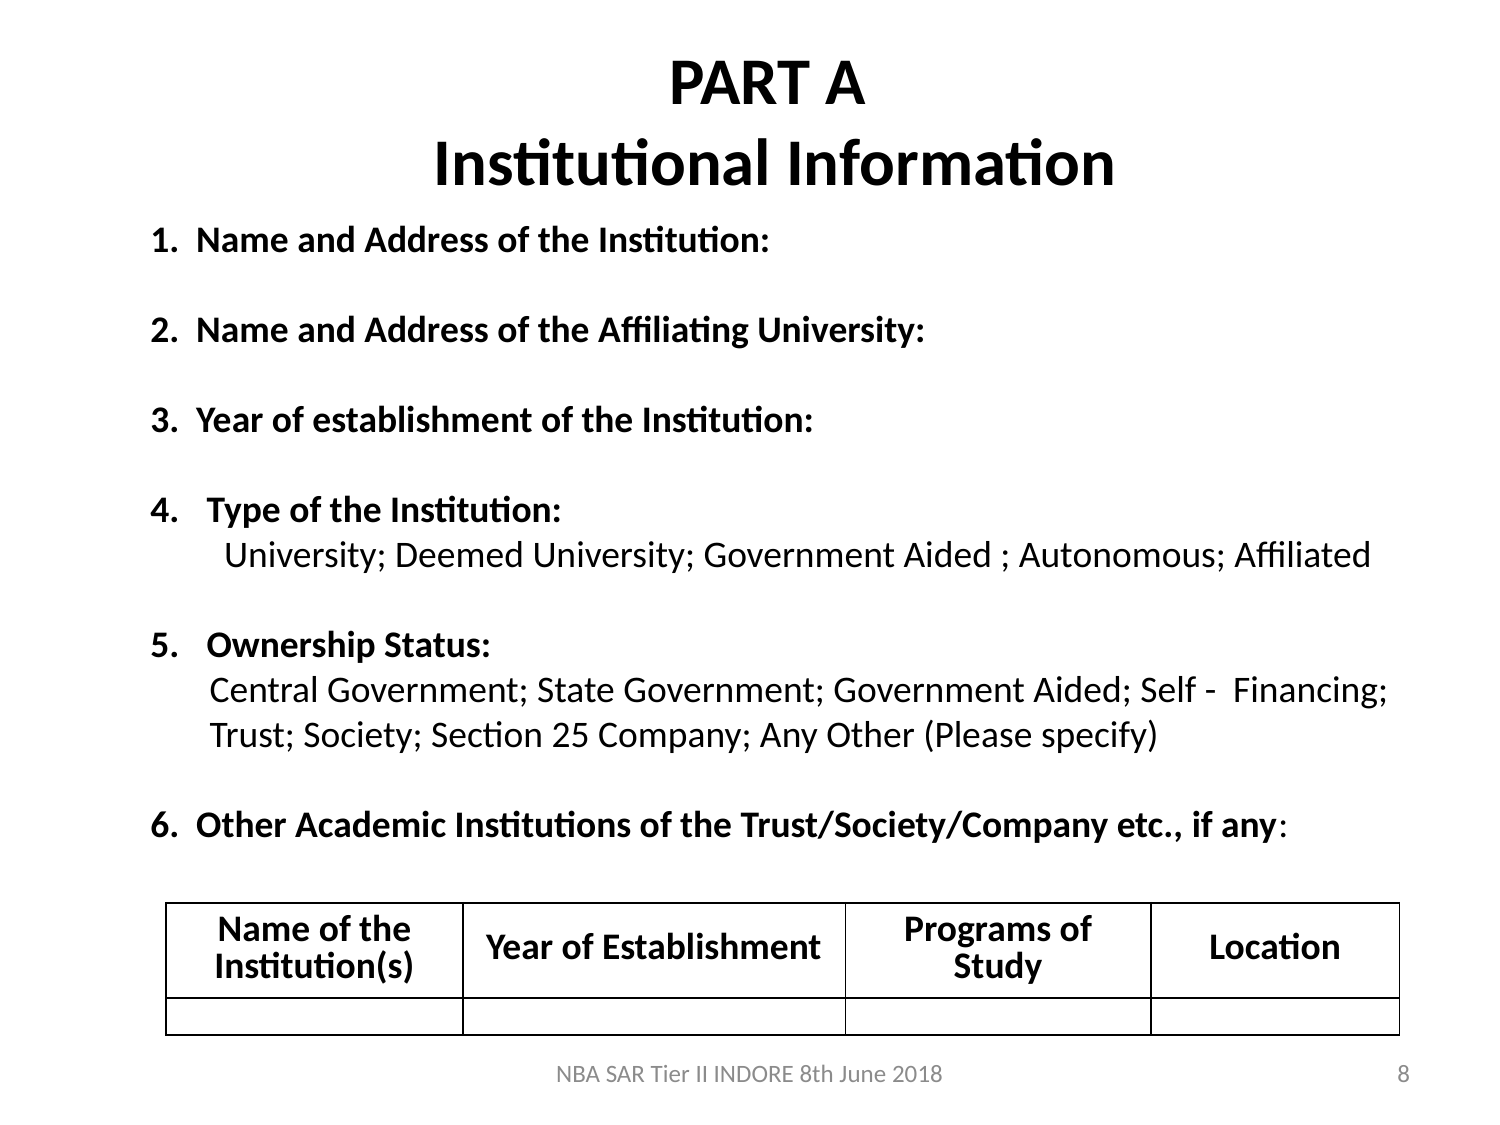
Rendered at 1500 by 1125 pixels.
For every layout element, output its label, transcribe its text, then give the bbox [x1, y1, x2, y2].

slide_number 8 [1074, 1042, 1425, 1103]
text_box 1. Name and Address of the Institution: 2. Name and Address of the Affiliating University: 3. Year of establishment of the Institution: Type of the Institution: University; Deemed University; Government Aided ; Autonomous; Affiliated Ownership Status: Central Government; State Government; Government Aided; Self - Financing; Trust; Society; Section 25 Company; Any Other (Please specify) 6. Other Academic Institutions of the Trust/Society/Company etc., if any: [135, 207, 1424, 897]
table_cell [167, 999, 462, 1034]
table_header Location [1152, 904, 1399, 997]
table_cell [1152, 999, 1399, 1034]
text_box PART A Institutional Information [277, 30, 1258, 206]
table_cell [846, 999, 1150, 1034]
table_header Name of the Institution(s) [167, 904, 462, 997]
table_header Programs of Study [846, 904, 1150, 997]
footer NBA SAR Tier II INDORE 8th June 2018 [512, 1042, 988, 1103]
table_header Year of Establishment [464, 904, 845, 997]
table_cell [464, 999, 845, 1034]
